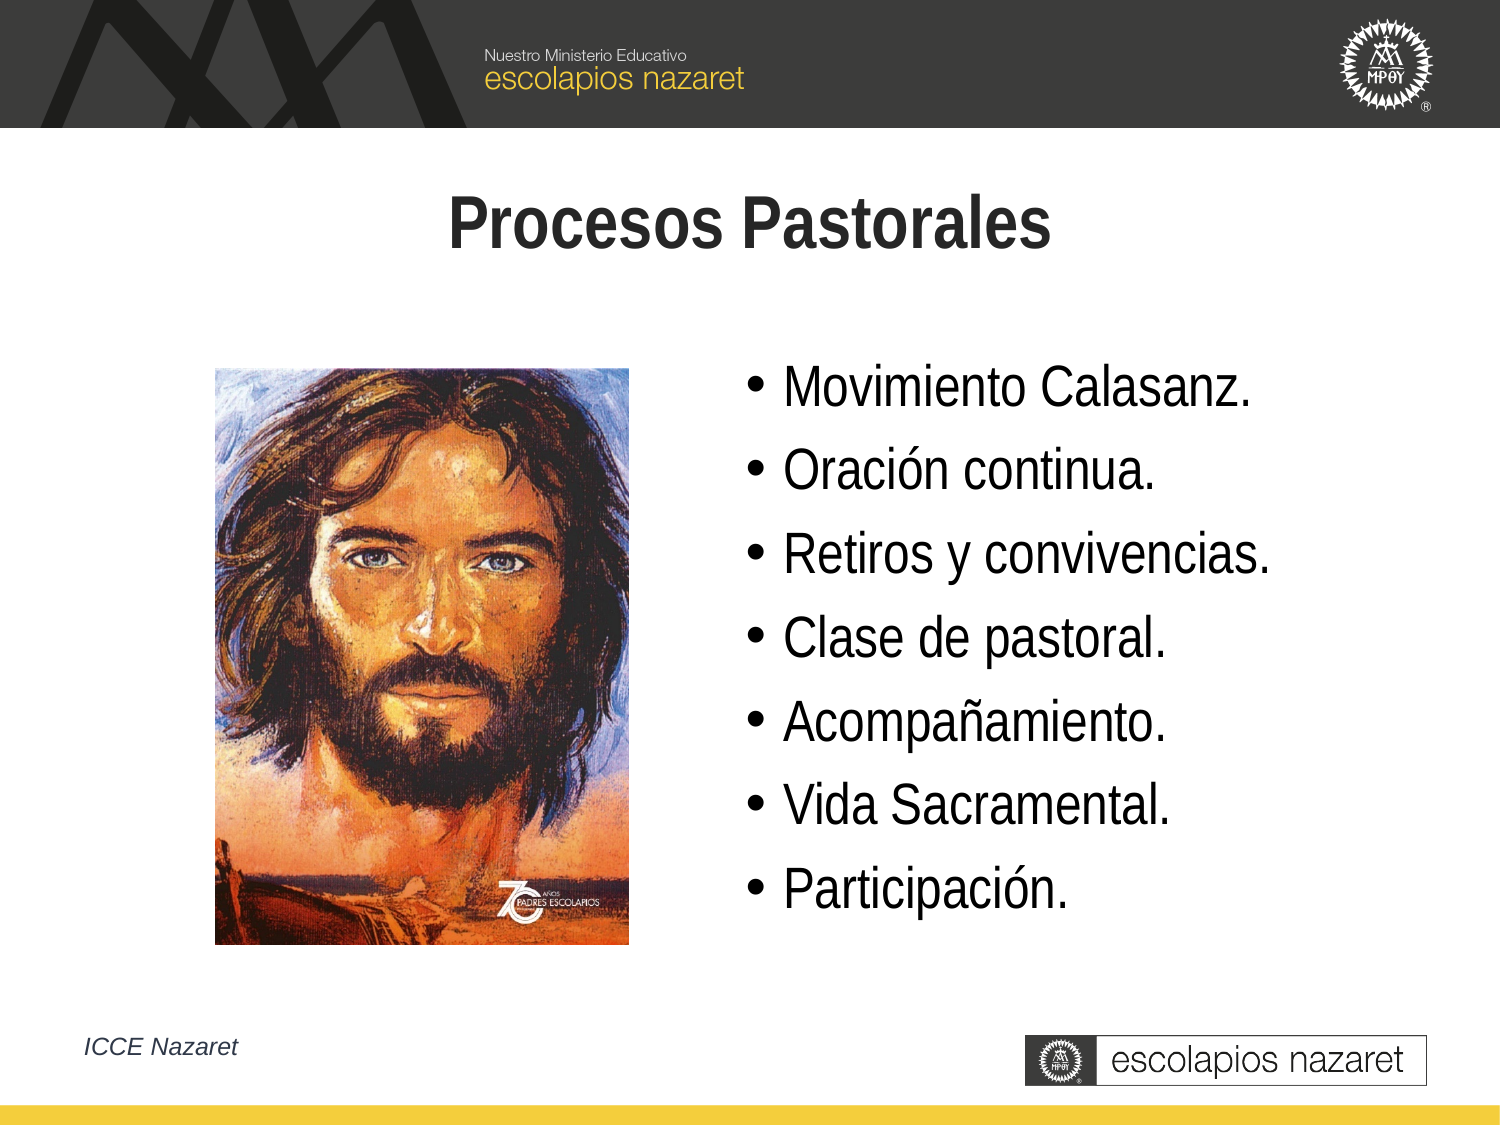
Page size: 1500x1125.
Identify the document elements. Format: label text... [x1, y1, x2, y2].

list Movimiento Calasanz. Oración continua. Retiros y convivencias. Clase de pastoral. Acompañamiento. Vida Sacramental. Participación. [730, 348, 1369, 965]
text_box ICCE Nazaret [29, 1015, 814, 1098]
title Procesos Pastorales [112, 115, 1407, 333]
picture [0, 0, 1500, 1125]
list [215, 368, 629, 945]
